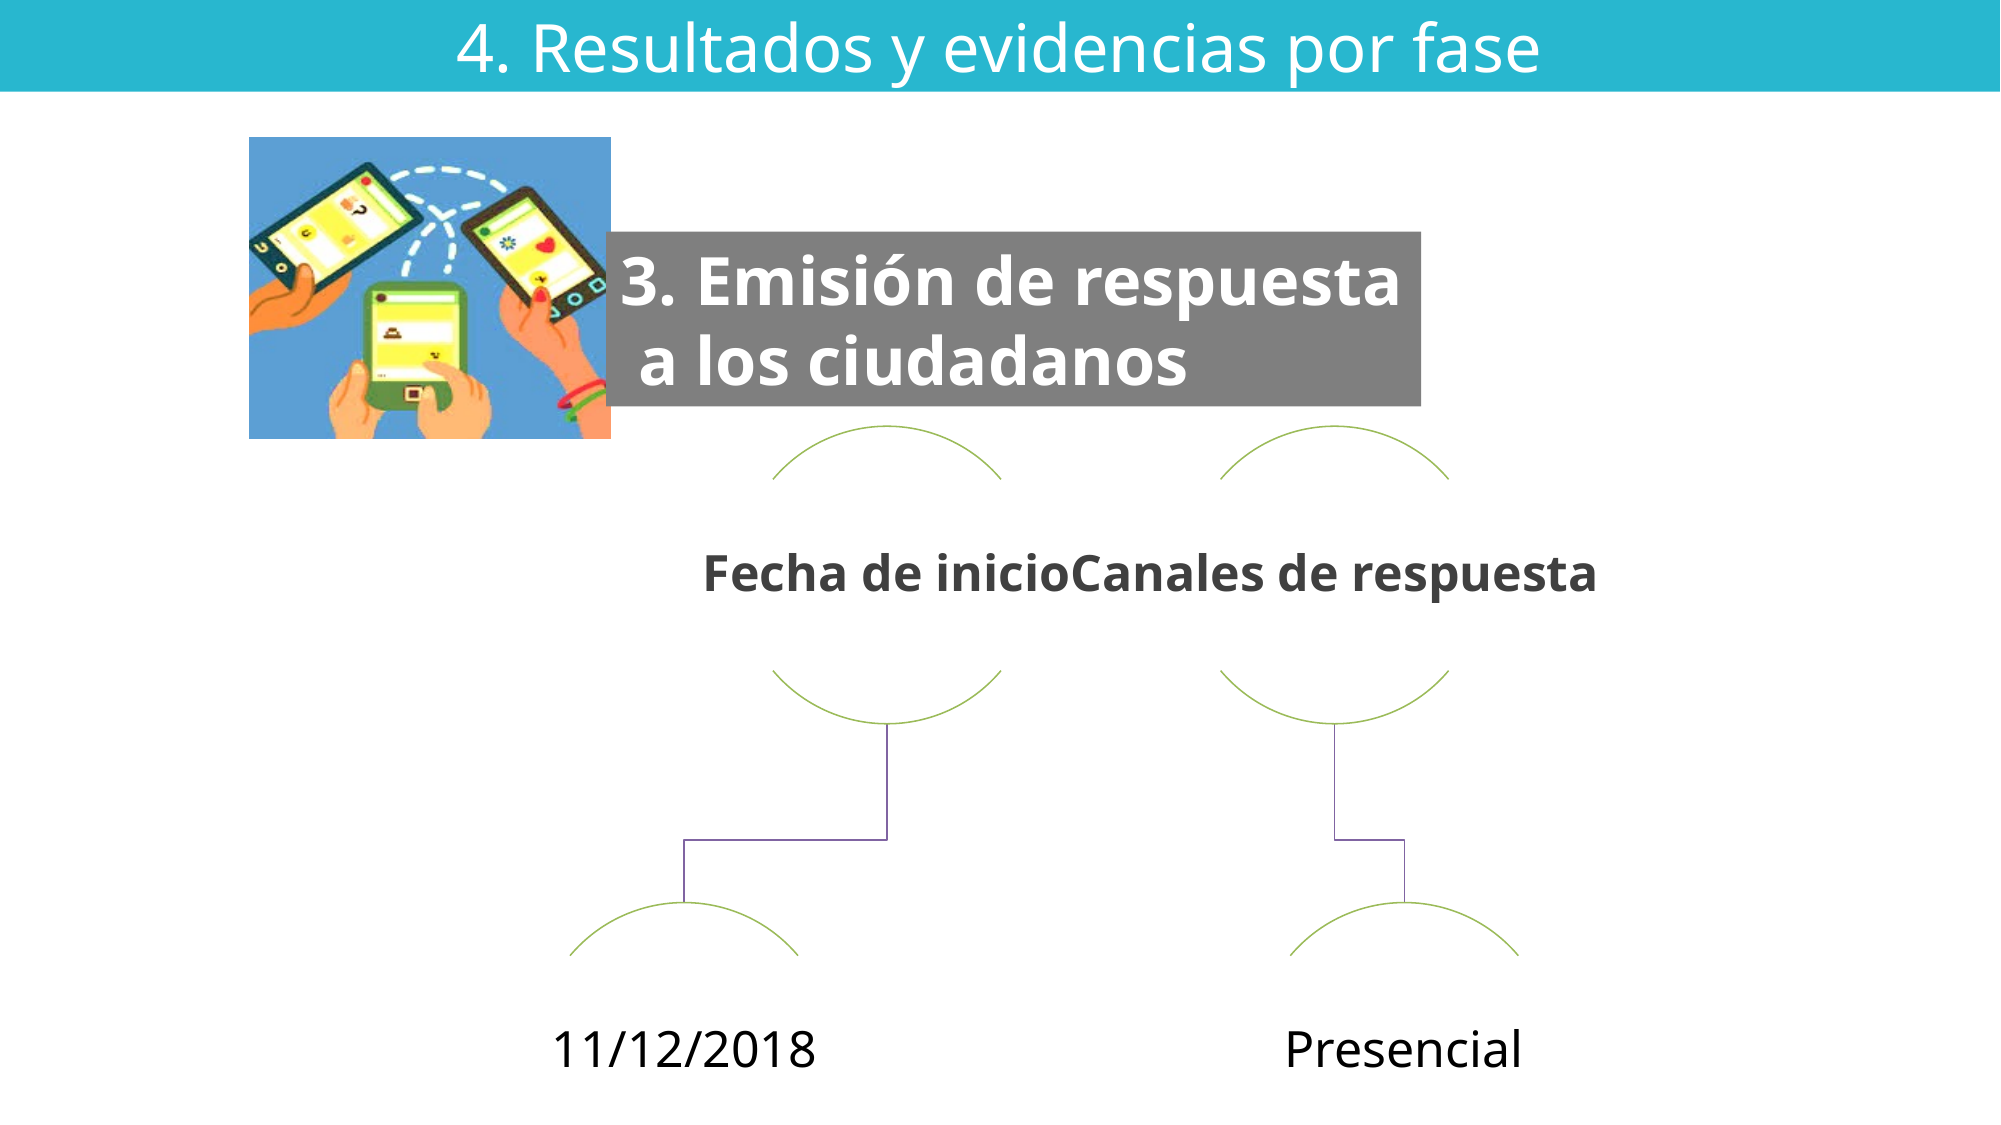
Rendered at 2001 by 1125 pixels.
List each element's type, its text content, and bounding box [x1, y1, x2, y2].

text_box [338, 479, 1751, 1125]
text_box 4. Resultados y evidencias por fase [0, 0, 2000, 94]
picture [249, 136, 611, 439]
text_box 3. Emisión de respuesta a los ciudadanos [615, 231, 1422, 407]
